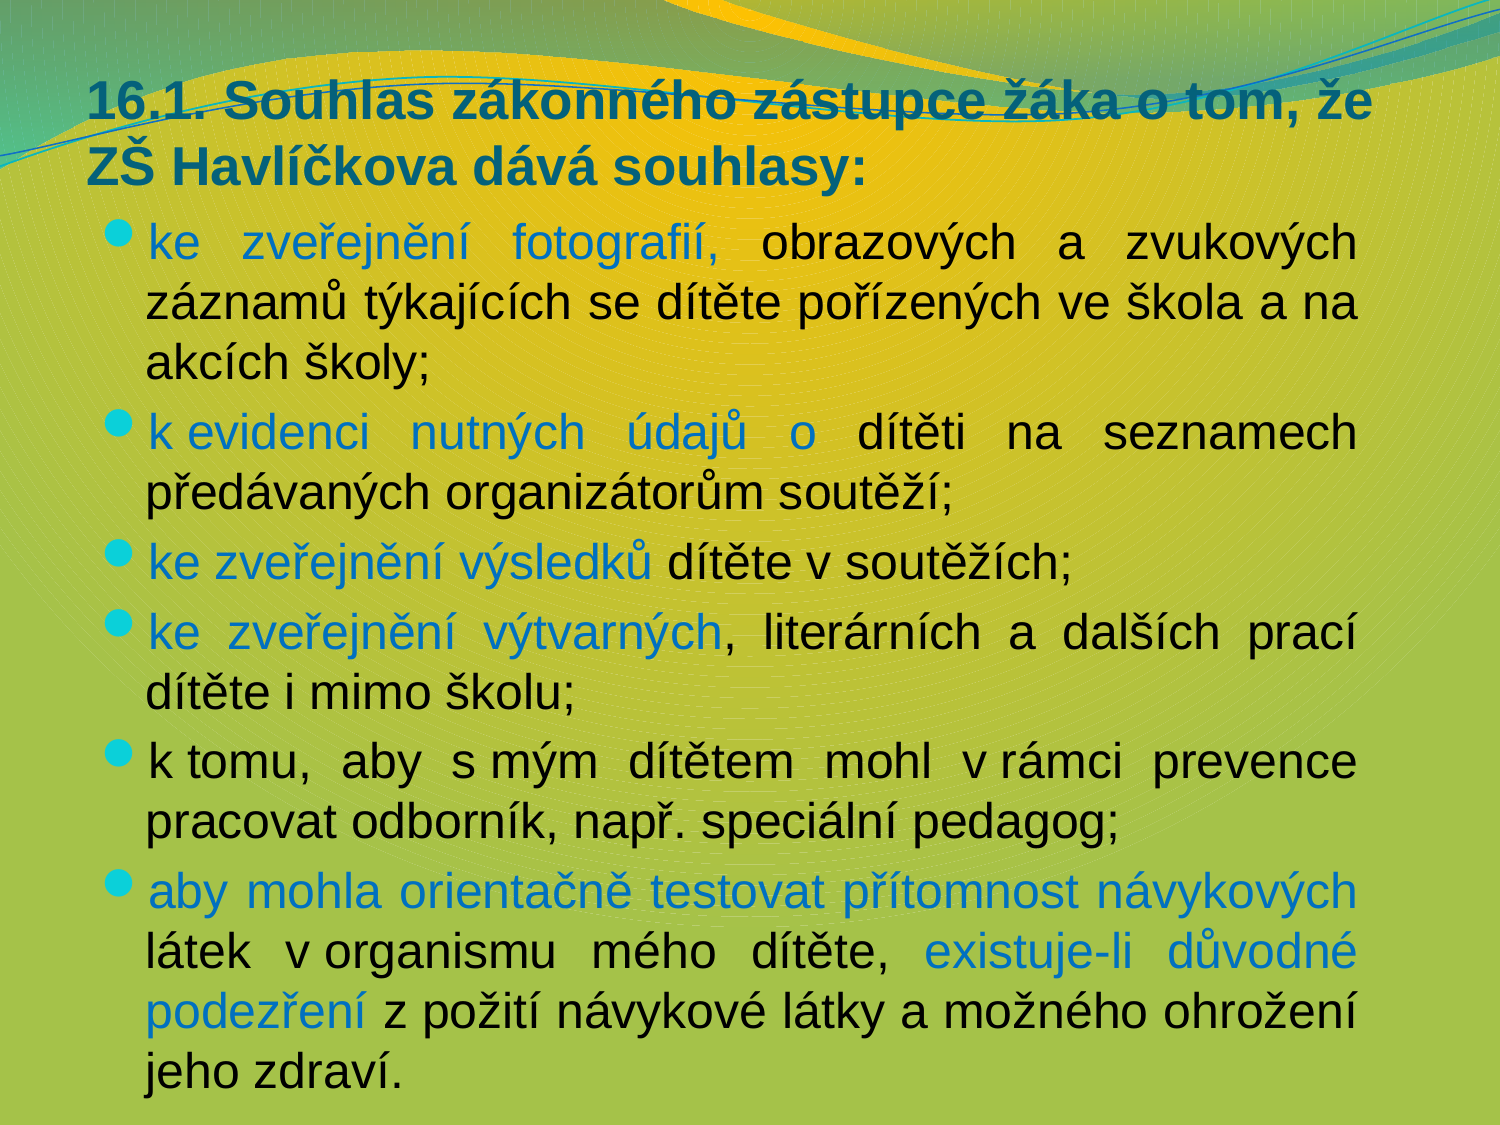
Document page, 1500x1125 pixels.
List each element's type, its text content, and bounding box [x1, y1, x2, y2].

list ke zveřejnění fotografií, obrazových a zvukových záznamů týkajících se dítěte pořízených ve škola a na akcích školy; k evidenci nutných údajů o dítěti na seznamech předávaných organizátorům soutěží; ke zveřejnění výsledků dítěte v soutěžích; ke zveřejnění výtvarných, literárních a dalších prací dítěte i mimo školu; k tomu, aby s mým dítětem mohl v rámci prevence pracovat odborník, např. speciální pedagog; aby mohla orientačně testovat přítomnost návykových látek v organismu mého dítěte, existuje-li důvodné podezření z požití návykové látky a možného ohrožení jeho zdraví. [86, 201, 1374, 1125]
title 16.1. Souhlas zákonného zástupce žáka o tom, že ZŠ Havlíčkova dává souhlasy: [86, 19, 1403, 197]
